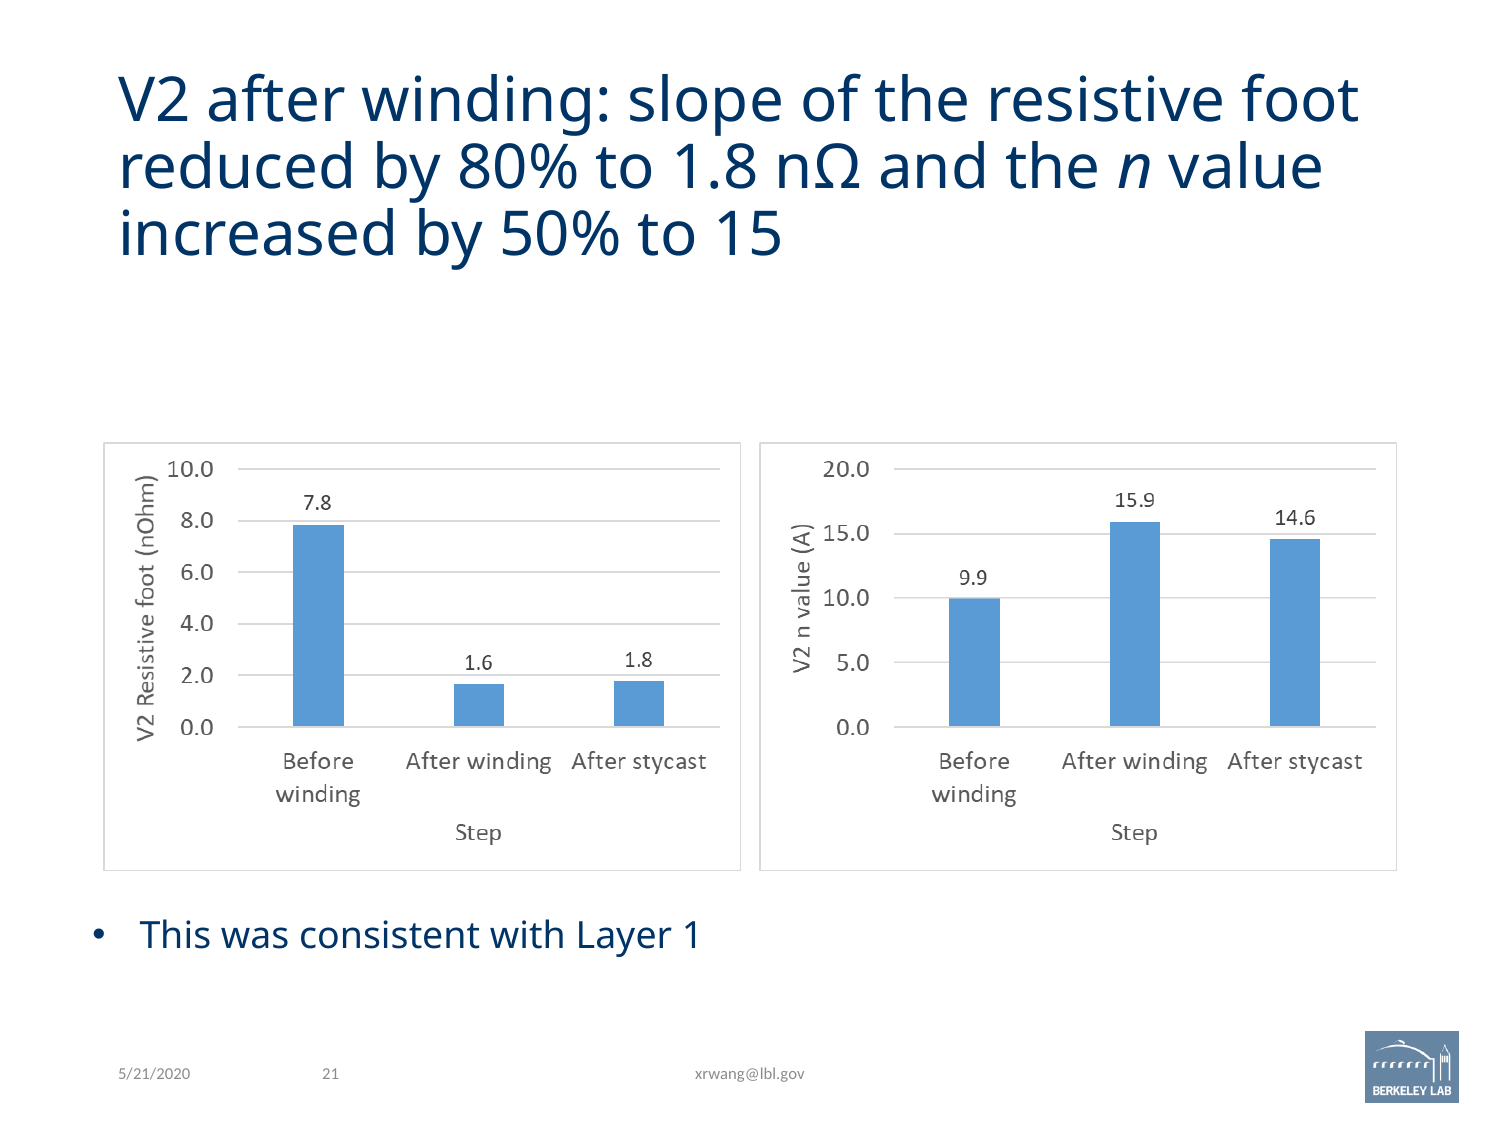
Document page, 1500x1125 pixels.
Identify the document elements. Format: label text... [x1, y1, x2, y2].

footer xrwang@lbl.gov [496, 1042, 1004, 1103]
picture [1365, 1031, 1459, 1103]
text_box This was consistent with Layer 1 [77, 903, 719, 964]
slide_number 21 [273, 1042, 354, 1103]
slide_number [103, 1042, 247, 1103]
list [759, 442, 1397, 871]
title V2 after winding: slope of the resistive foot reduced by 80% to 1.8 nΩ and the n value increased by 50% to 15 [103, 59, 1397, 278]
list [103, 442, 741, 871]
